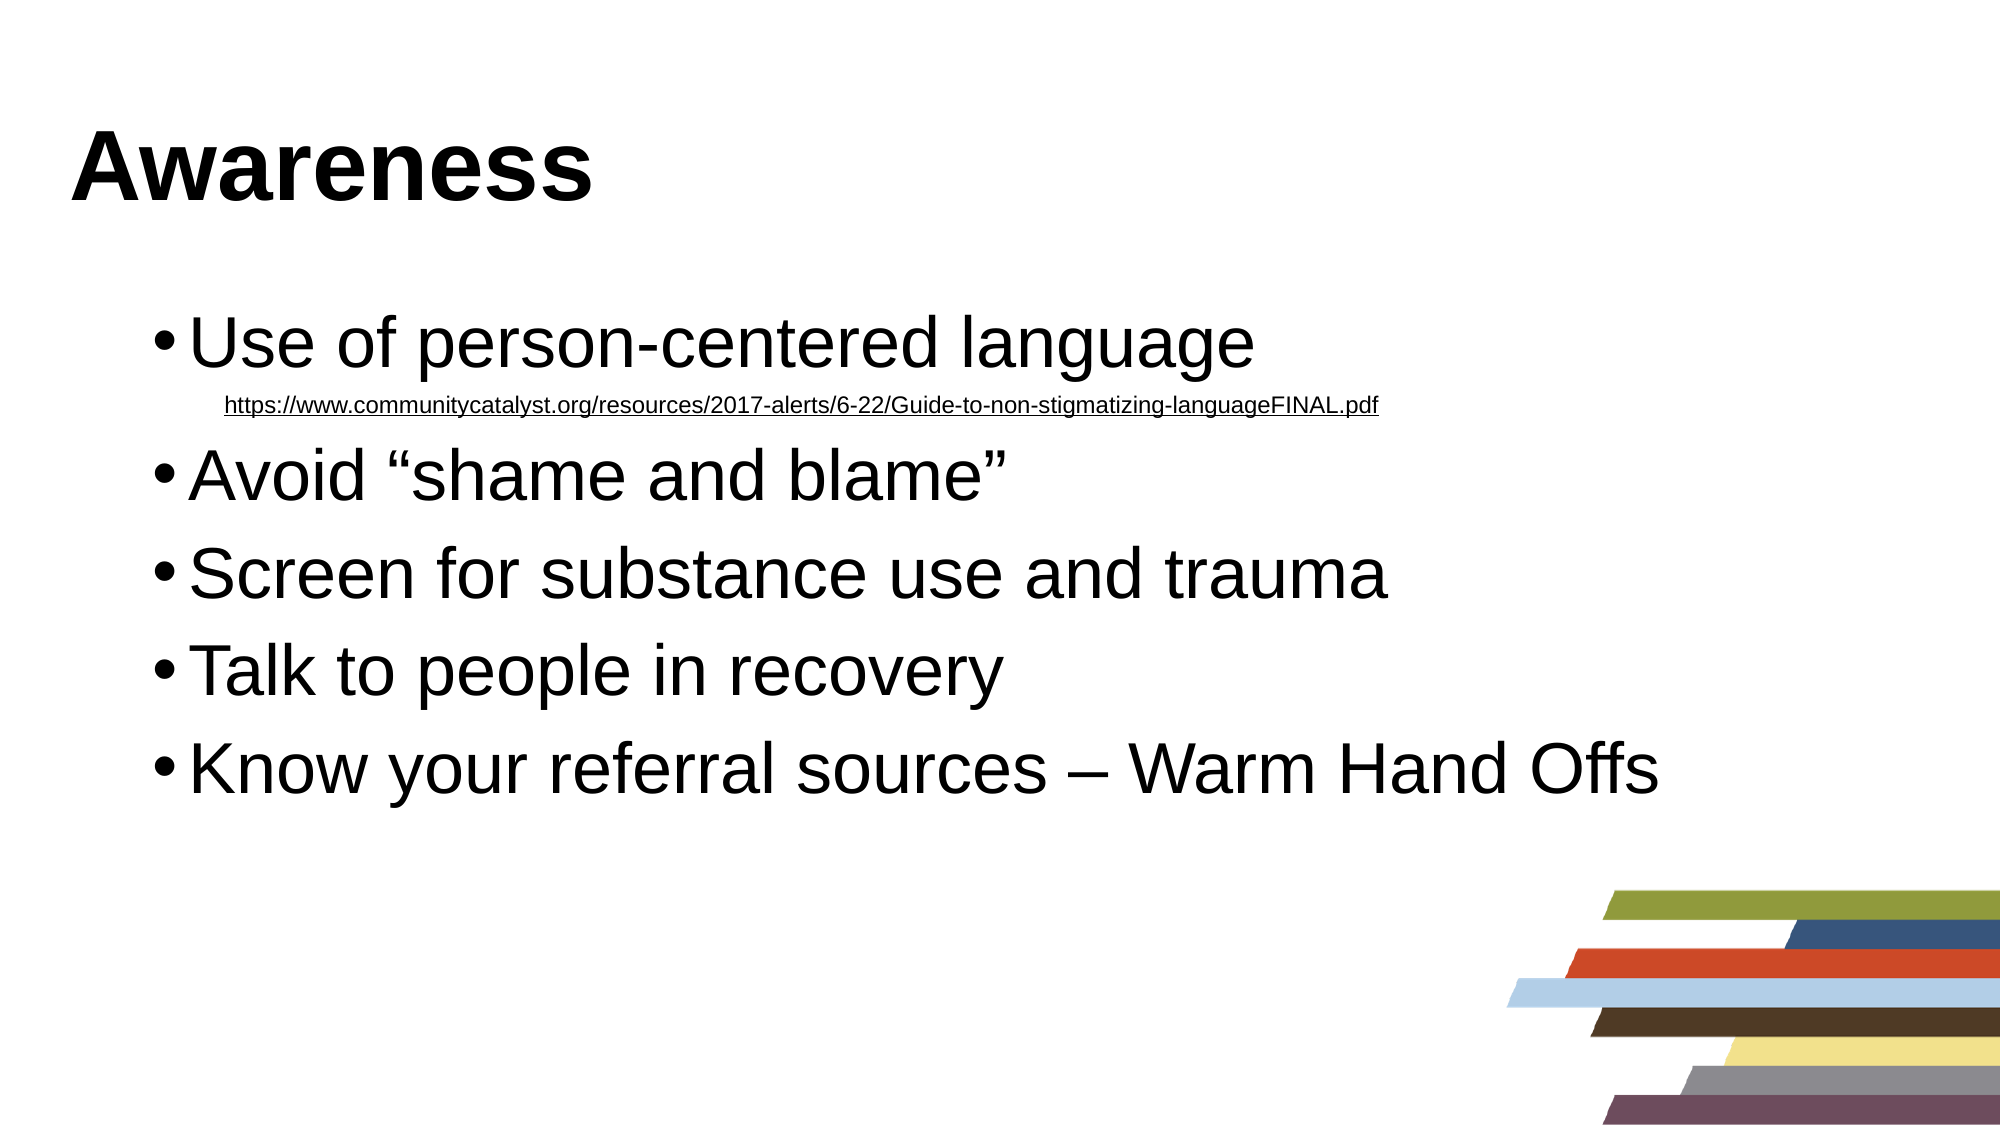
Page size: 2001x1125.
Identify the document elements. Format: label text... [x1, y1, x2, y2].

picture [1503, 888, 2000, 1125]
list Use of person-centered language https://www.communitycatalyst.org/resources/2017-alerts/6-22/Guide-to-non-stigmatizing-languageFINAL.pdf Avoid “shame and blame” Screen for substance use and trauma Talk to people in recovery Know your referral sources – Warm Hand Offs [137, 297, 1863, 819]
title Awareness [54, 59, 1863, 278]
